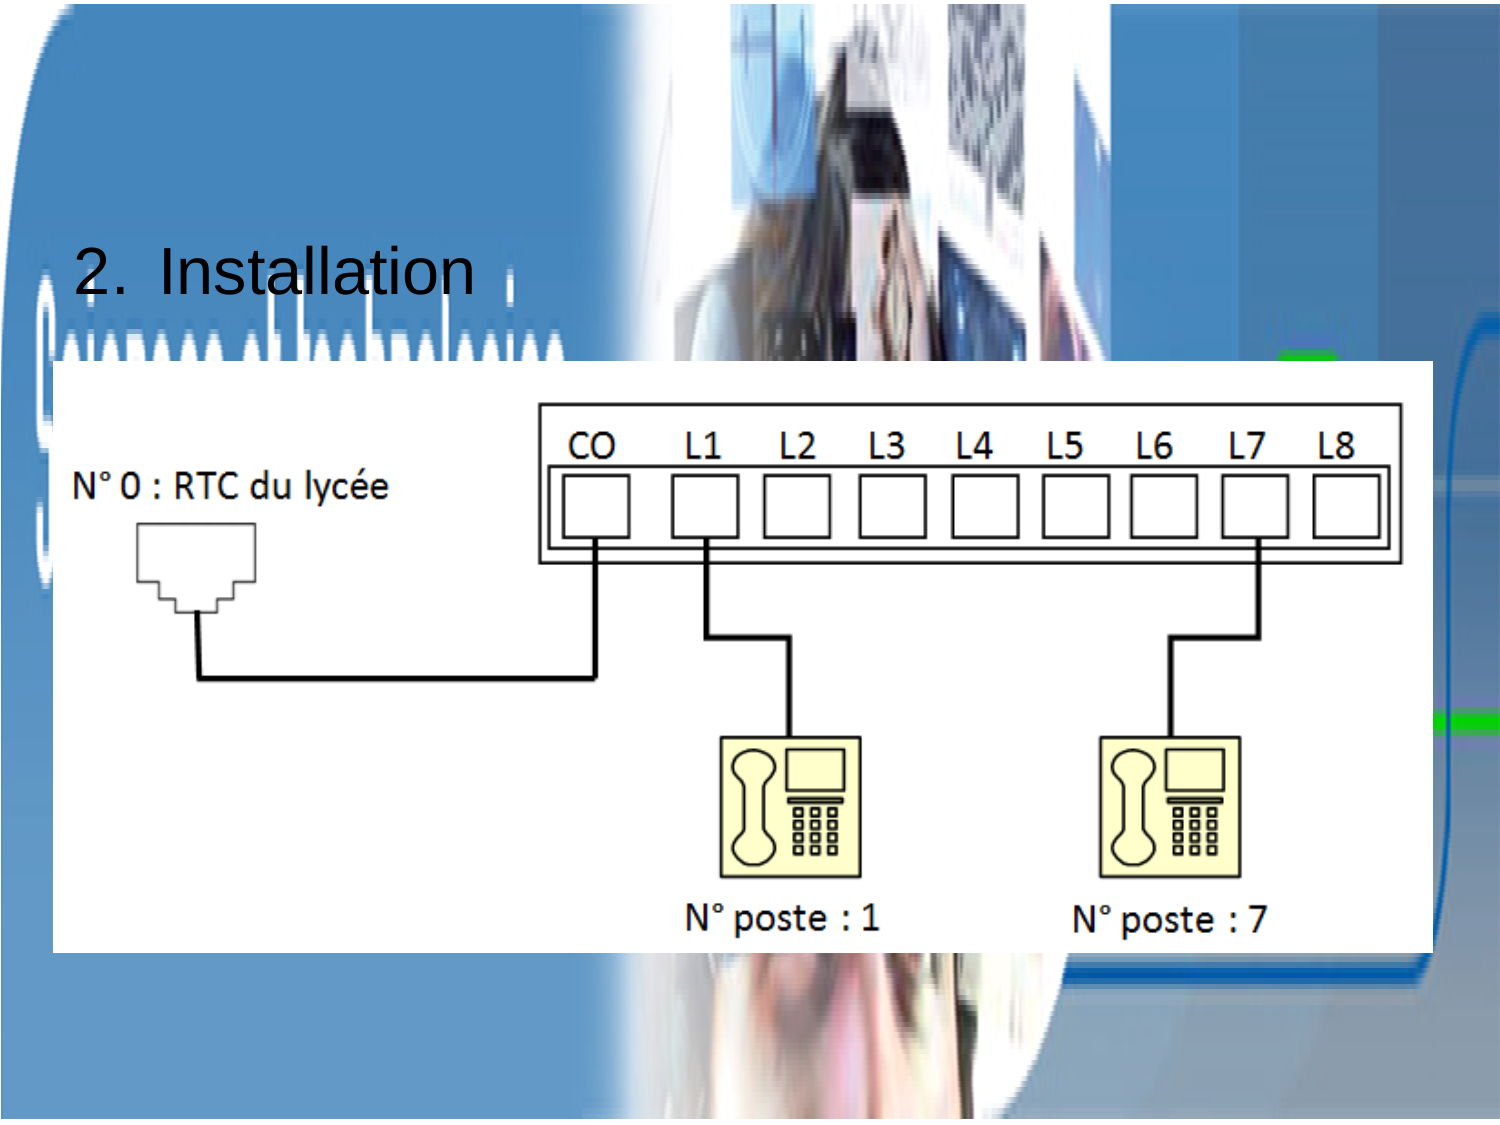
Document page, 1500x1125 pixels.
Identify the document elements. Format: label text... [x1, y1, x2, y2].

picture [0, 0, 1500, 1125]
list Installation [58, 219, 1500, 1000]
